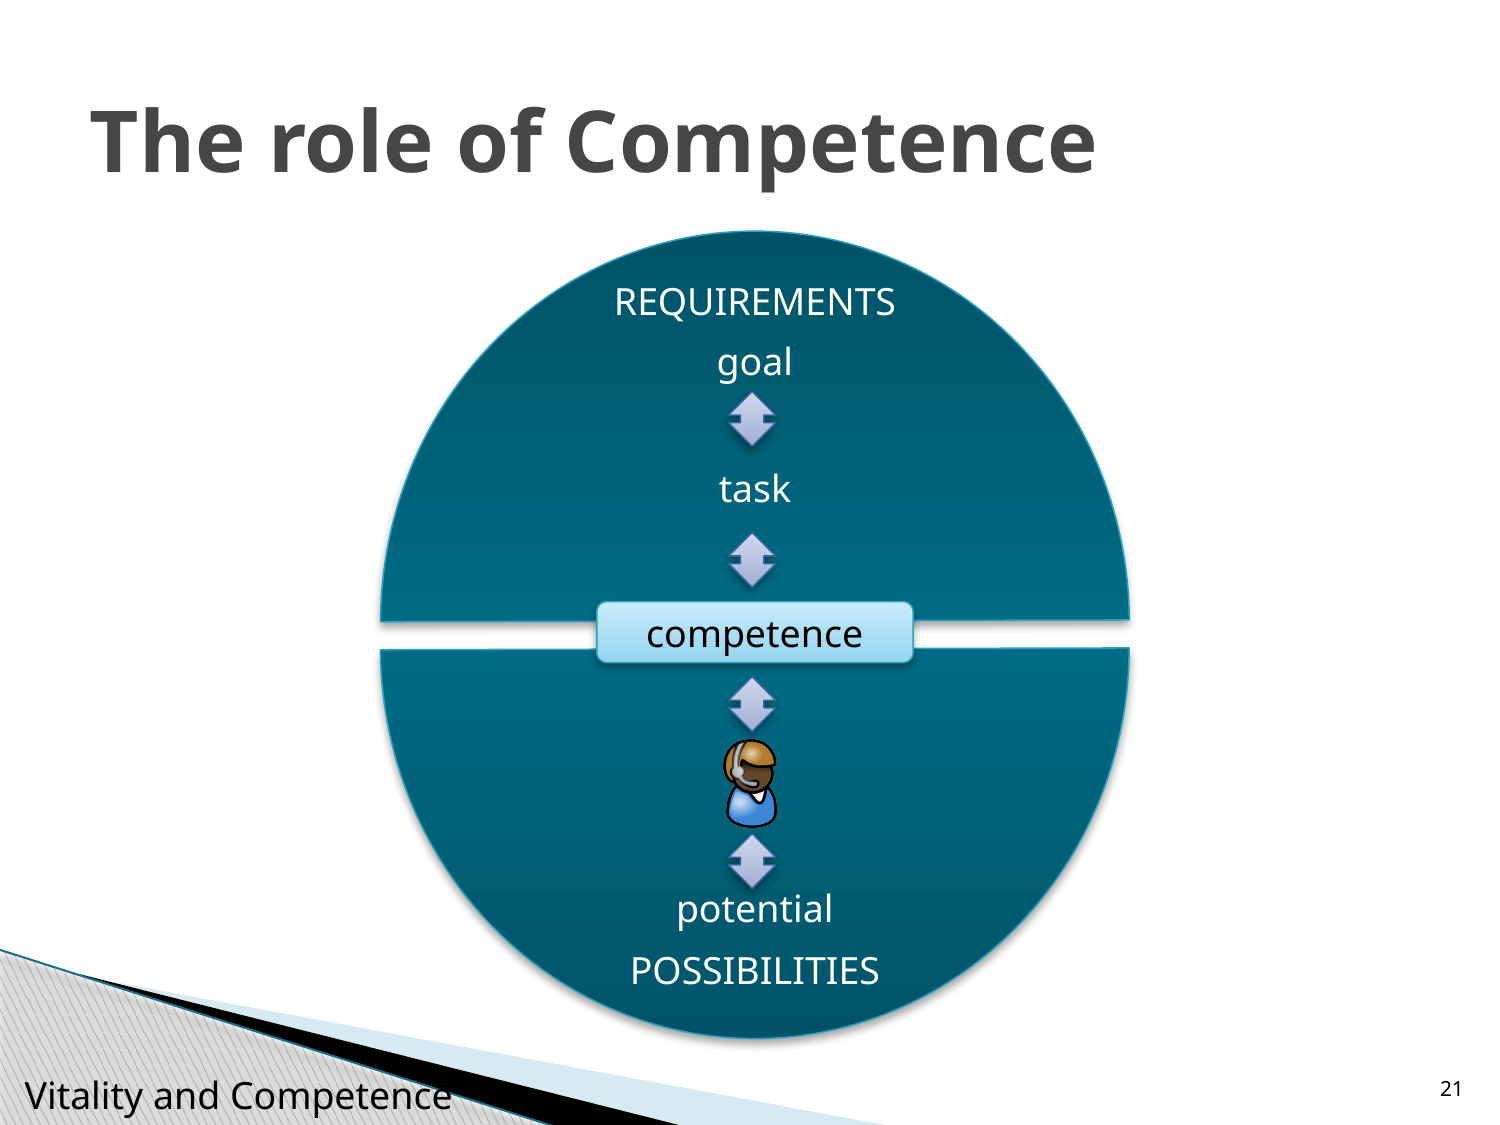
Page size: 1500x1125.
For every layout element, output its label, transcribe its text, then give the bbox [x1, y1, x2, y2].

title The role of Competence [75, 45, 1425, 233]
picture [724, 740, 776, 827]
text_box competence [595, 600, 914, 664]
text_box goal [596, 330, 914, 391]
text_box Vitality and Competence [9, 1064, 469, 1125]
text_box [727, 531, 777, 588]
text_box REQUIREMENTS [596, 270, 914, 330]
text_box [727, 676, 777, 733]
text_box POSSIBILITIES [596, 940, 914, 1000]
text_box potential [596, 877, 914, 938]
text_box task [596, 457, 914, 518]
text_box [379, 233, 1131, 623]
text_box [379, 647, 1130, 1040]
text_box [727, 390, 777, 447]
text_box [727, 839, 777, 890]
slide_number 21 [1418, 1051, 1479, 1112]
